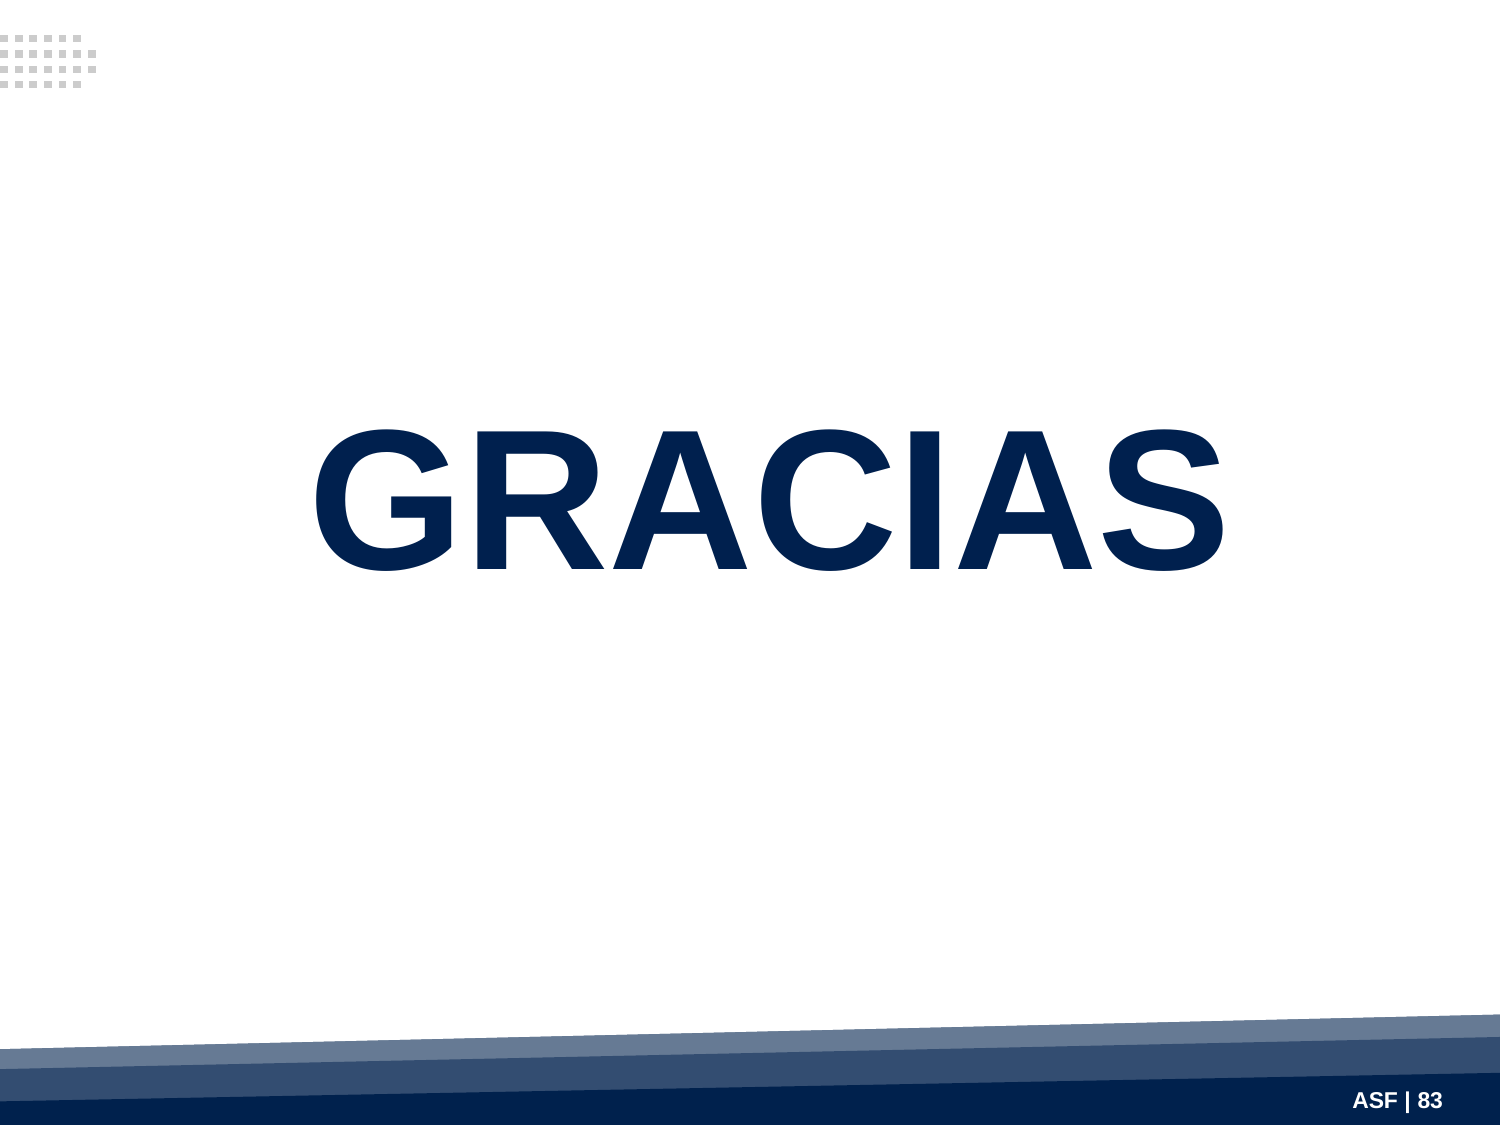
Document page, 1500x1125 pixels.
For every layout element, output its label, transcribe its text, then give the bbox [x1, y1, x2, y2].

slide_number ASF | 83 [1337, 1078, 1489, 1125]
text_box GRACIAS [293, 361, 1247, 617]
